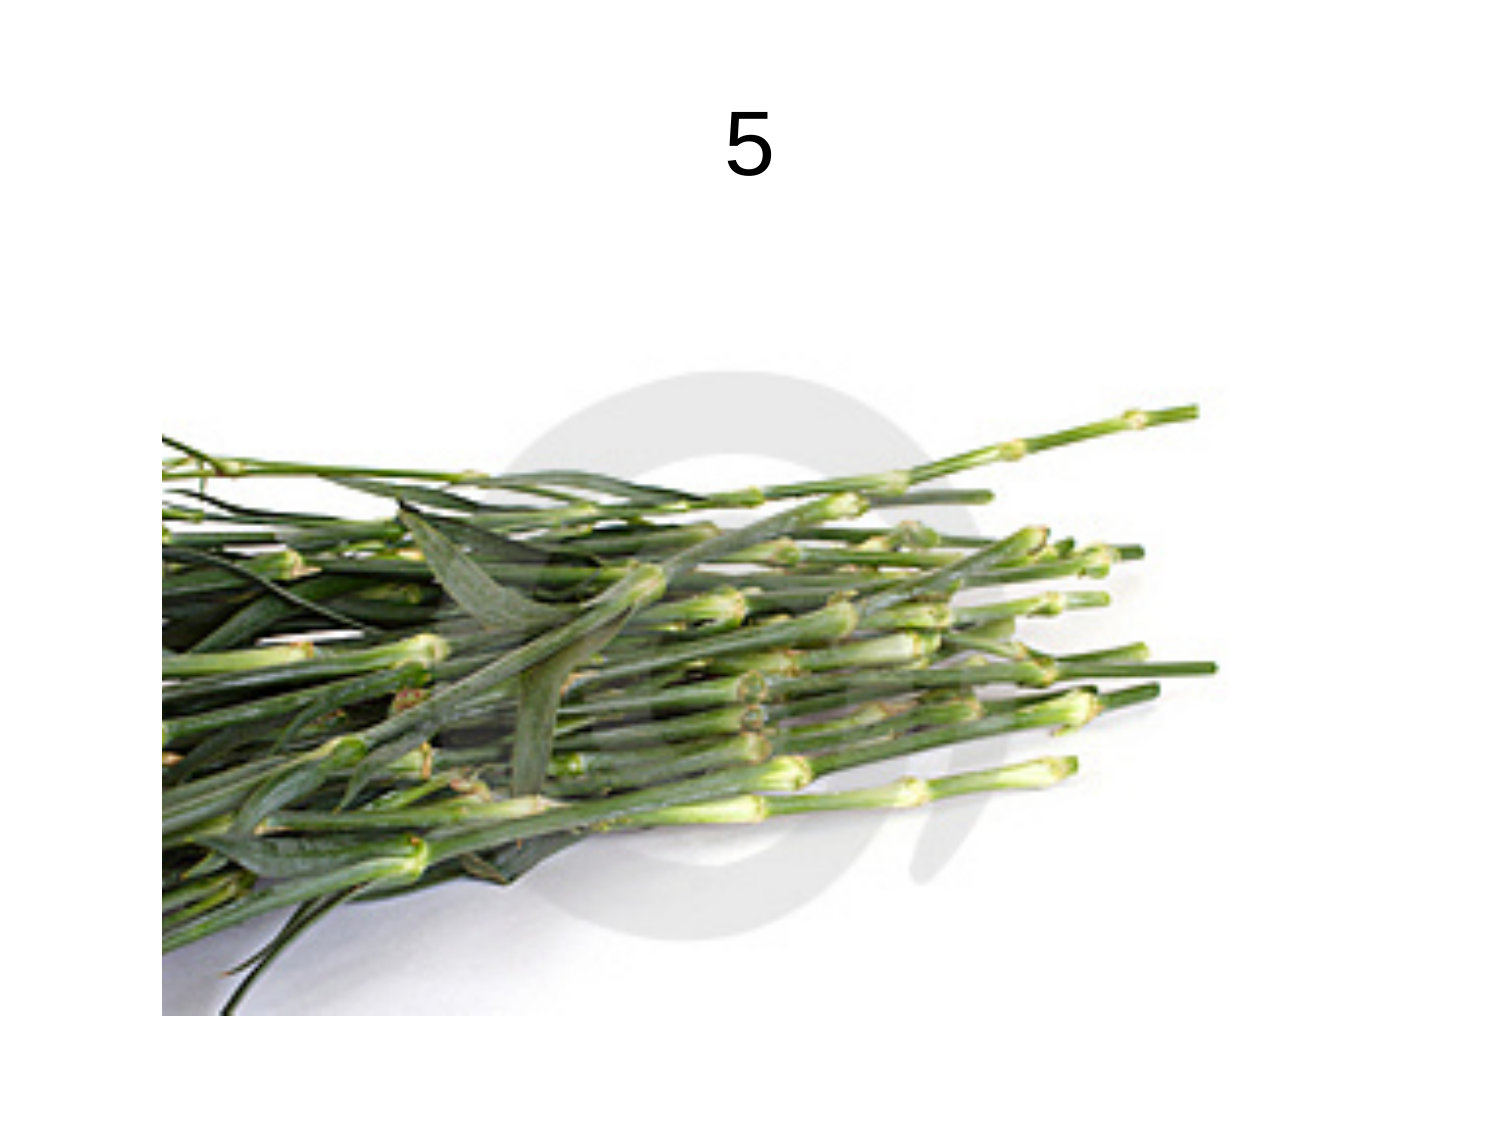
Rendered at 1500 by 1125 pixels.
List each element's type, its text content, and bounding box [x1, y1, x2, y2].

title 5 [75, 45, 1425, 233]
picture [162, 232, 1338, 1017]
